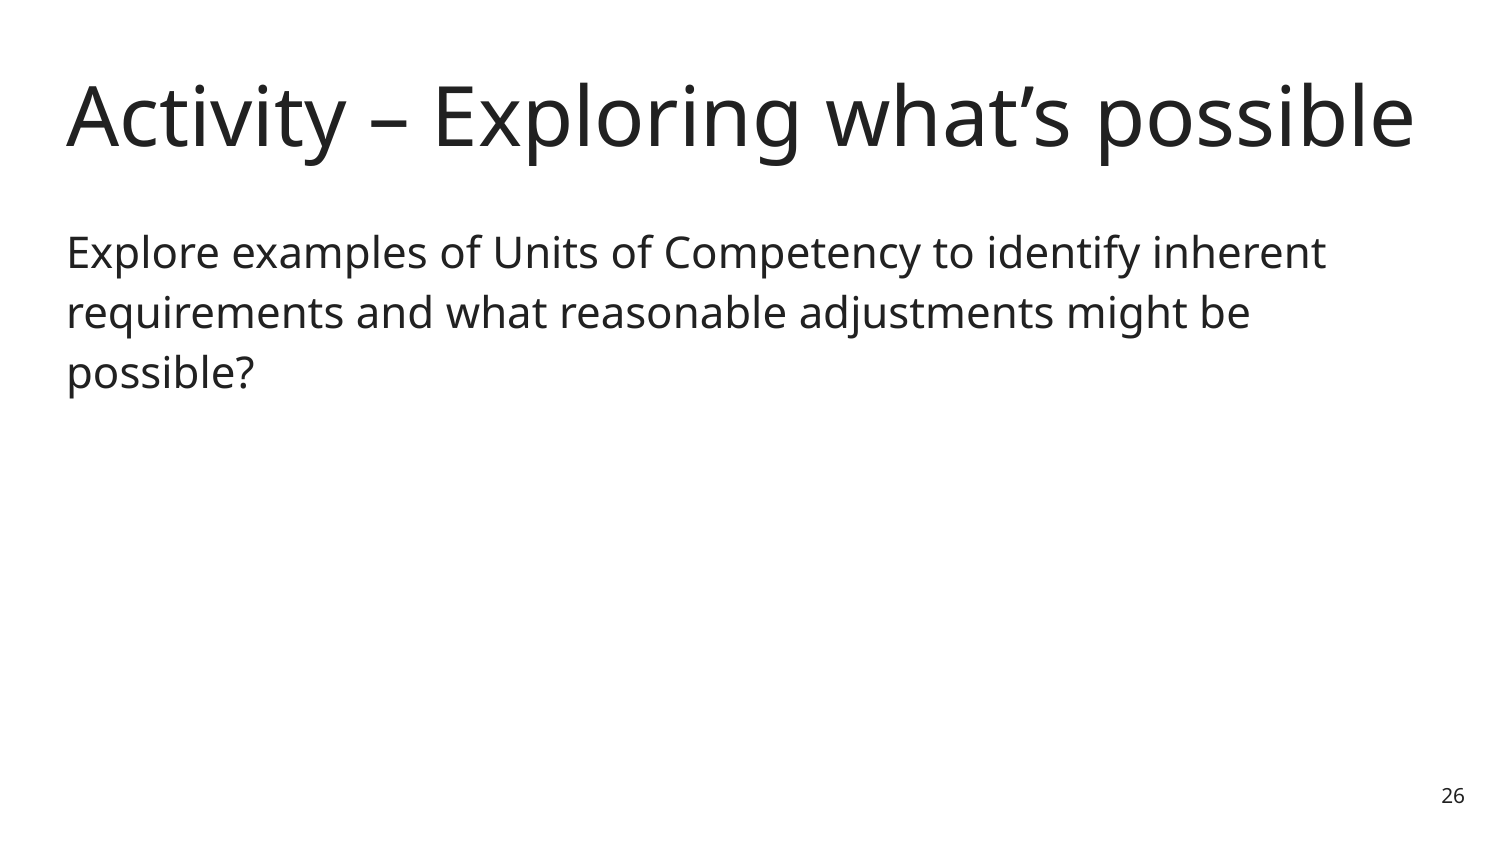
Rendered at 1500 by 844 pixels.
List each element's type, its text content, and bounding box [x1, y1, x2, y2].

title Activity – Exploring what’s possible [51, 48, 1462, 180]
list Explore examples of Units of Competency to identify inherent requirements and what reasonable adjustments might be possible? [51, 201, 1449, 750]
slide_number 26 [1389, 764, 1480, 830]
